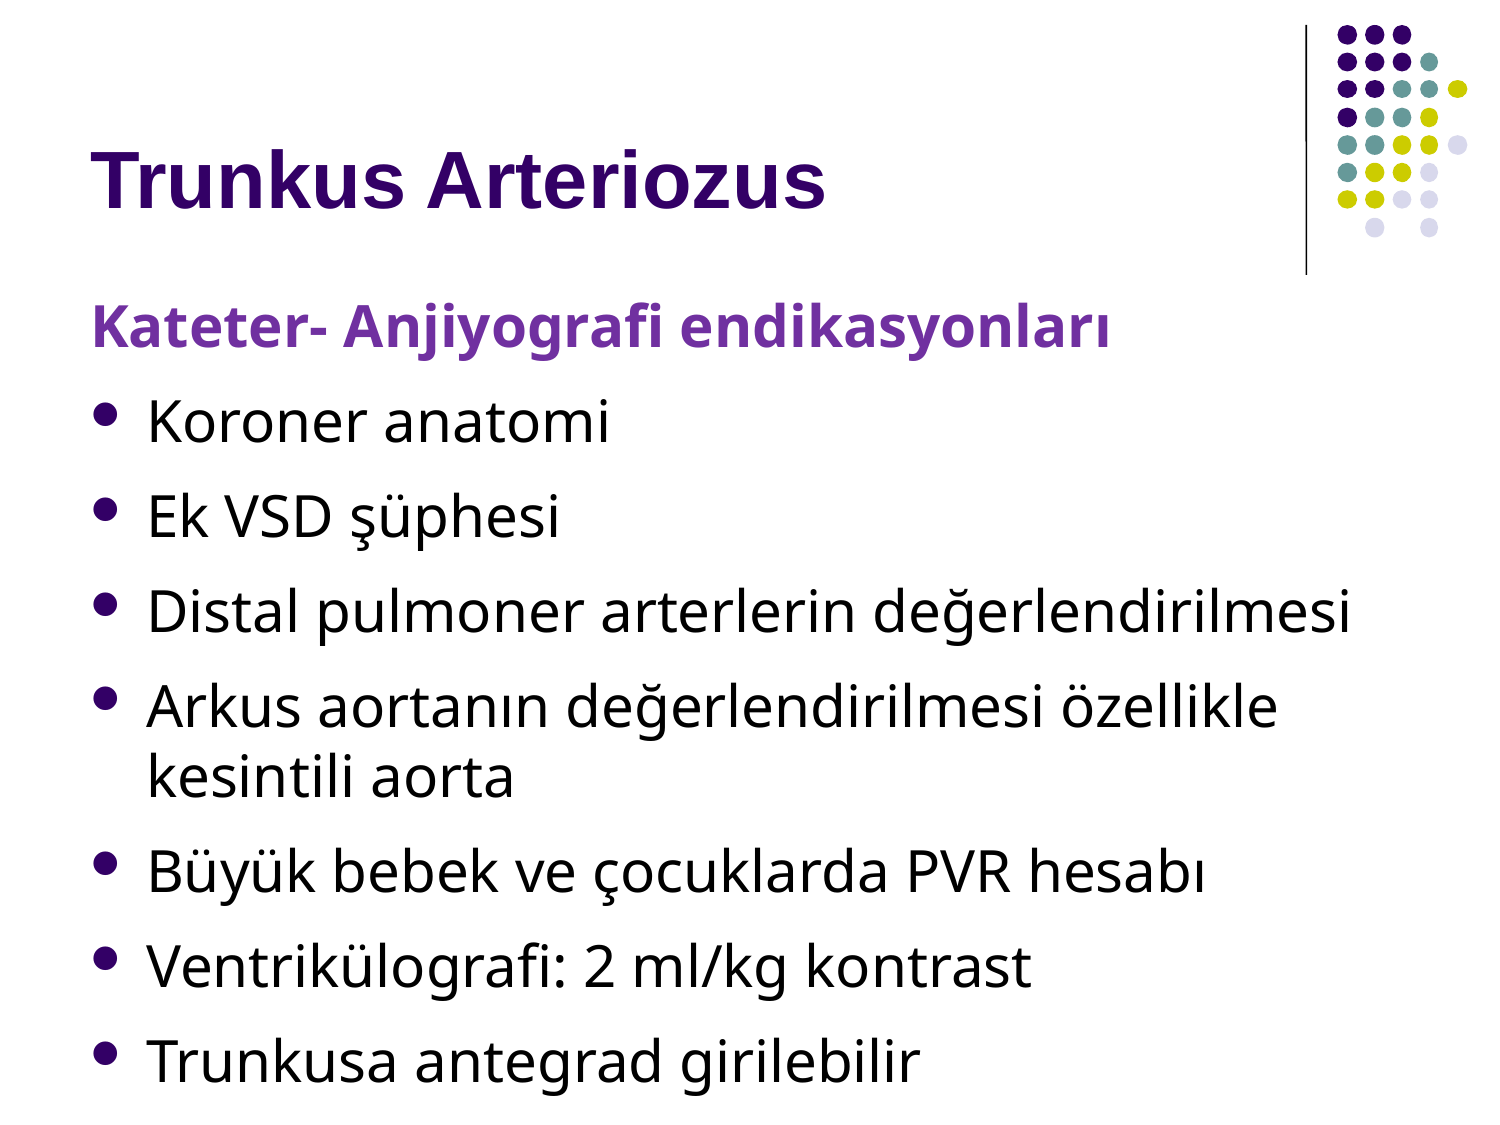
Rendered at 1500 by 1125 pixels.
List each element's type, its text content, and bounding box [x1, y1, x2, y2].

title Trunkus Arteriozus [75, 20, 1313, 233]
list Kateter- Anjiyografi endikasyonları Koroner anatomi Ek VSD şüphesi Distal pulmoner arterlerin değerlendirilmesi Arkus aortanın değerlendirilmesi özellikle kesintili aorta Büyük bebek ve çocuklarda PVR hesabı Ventrikülografi: 2 ml/kg kontrast Trunkusa antegrad girilebilir [75, 282, 1425, 1125]
